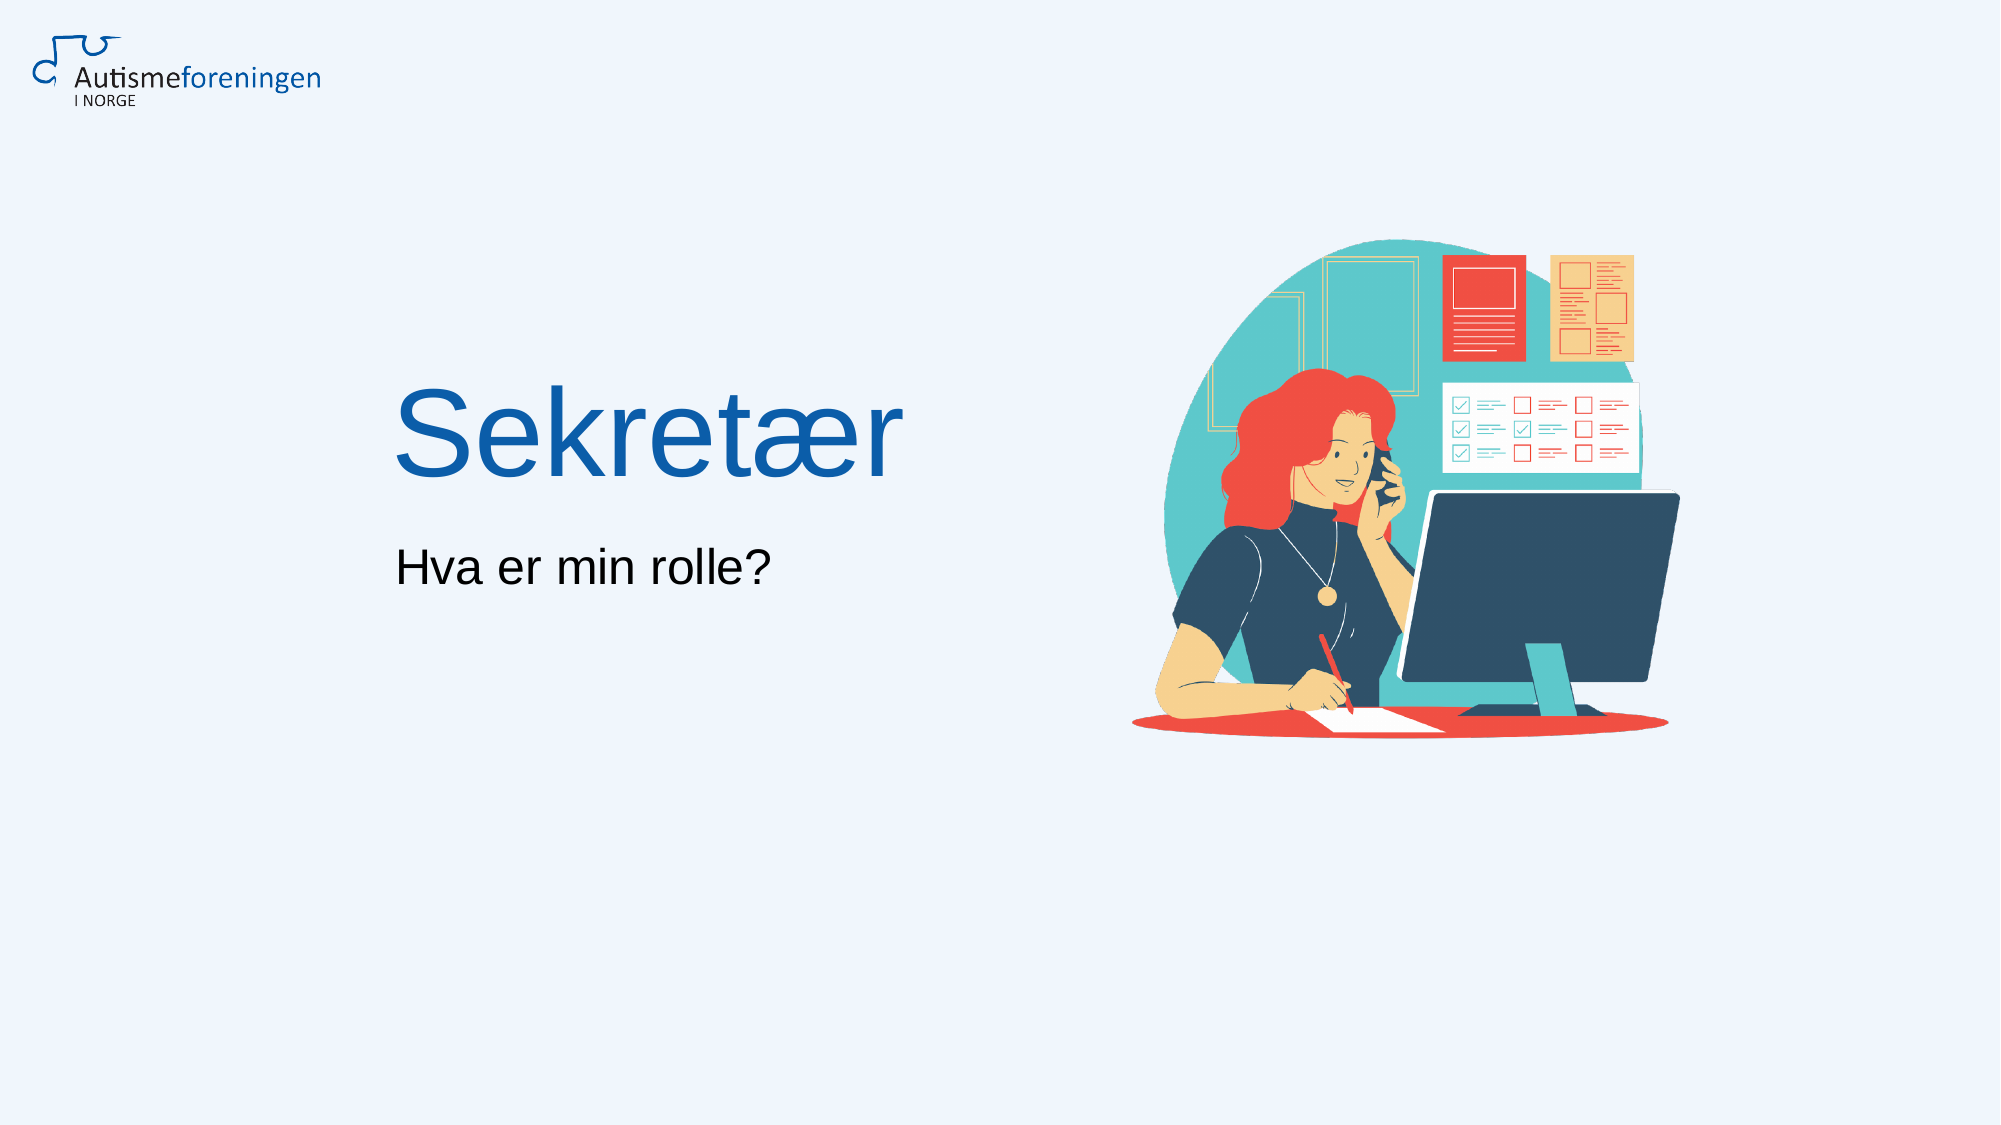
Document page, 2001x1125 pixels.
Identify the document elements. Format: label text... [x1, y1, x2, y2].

subtitle Hva er min rolle? [375, 533, 792, 620]
picture [0, 0, 362, 185]
picture [945, 238, 1848, 747]
title Sekretær [375, 239, 943, 511]
